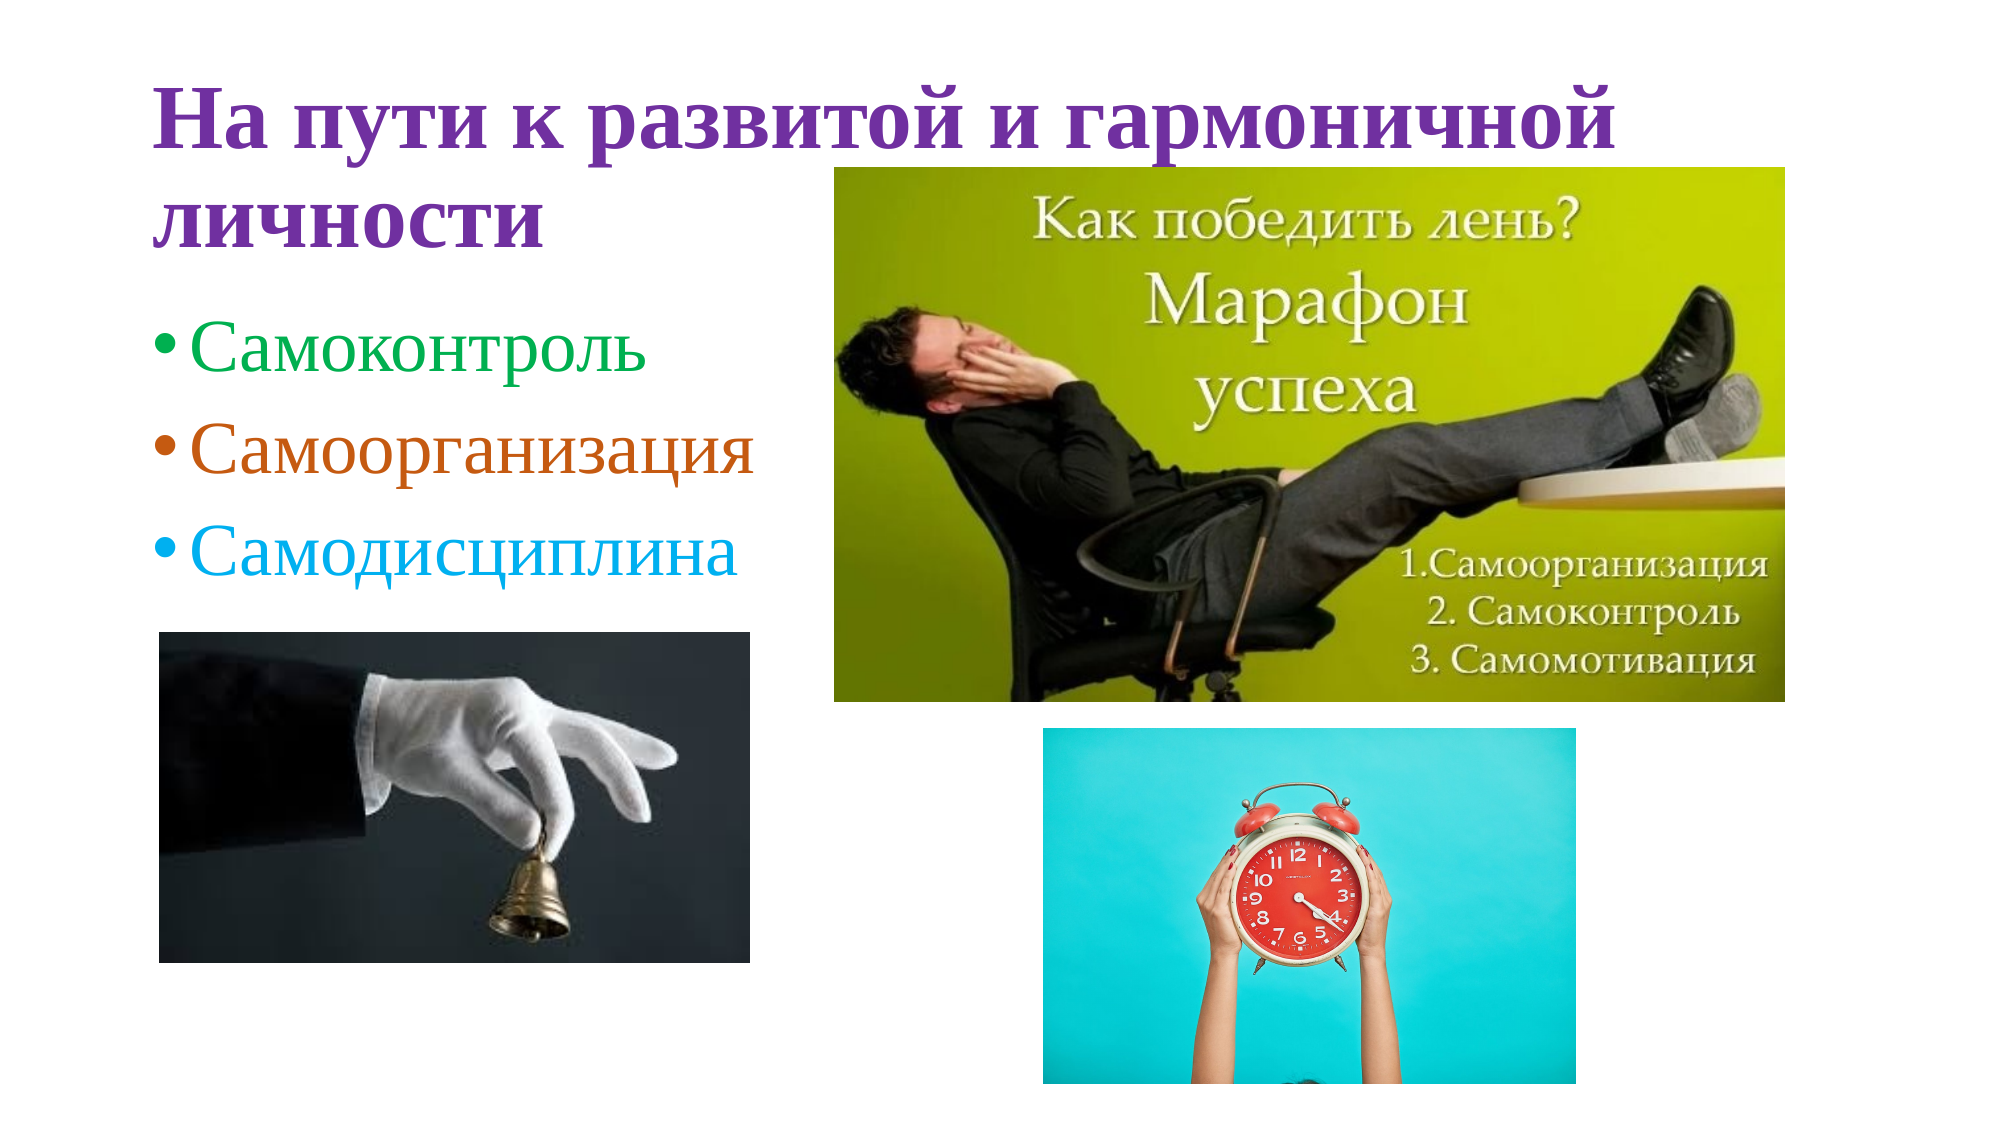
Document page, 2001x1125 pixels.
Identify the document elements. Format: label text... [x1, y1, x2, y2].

picture [1042, 728, 1576, 1084]
picture [834, 167, 1785, 702]
picture [159, 632, 750, 963]
title На пути к развитой и гармоничной личности [137, 59, 1863, 278]
list Самоконтроль Самоорганизация Самодисциплина [137, 299, 813, 633]
